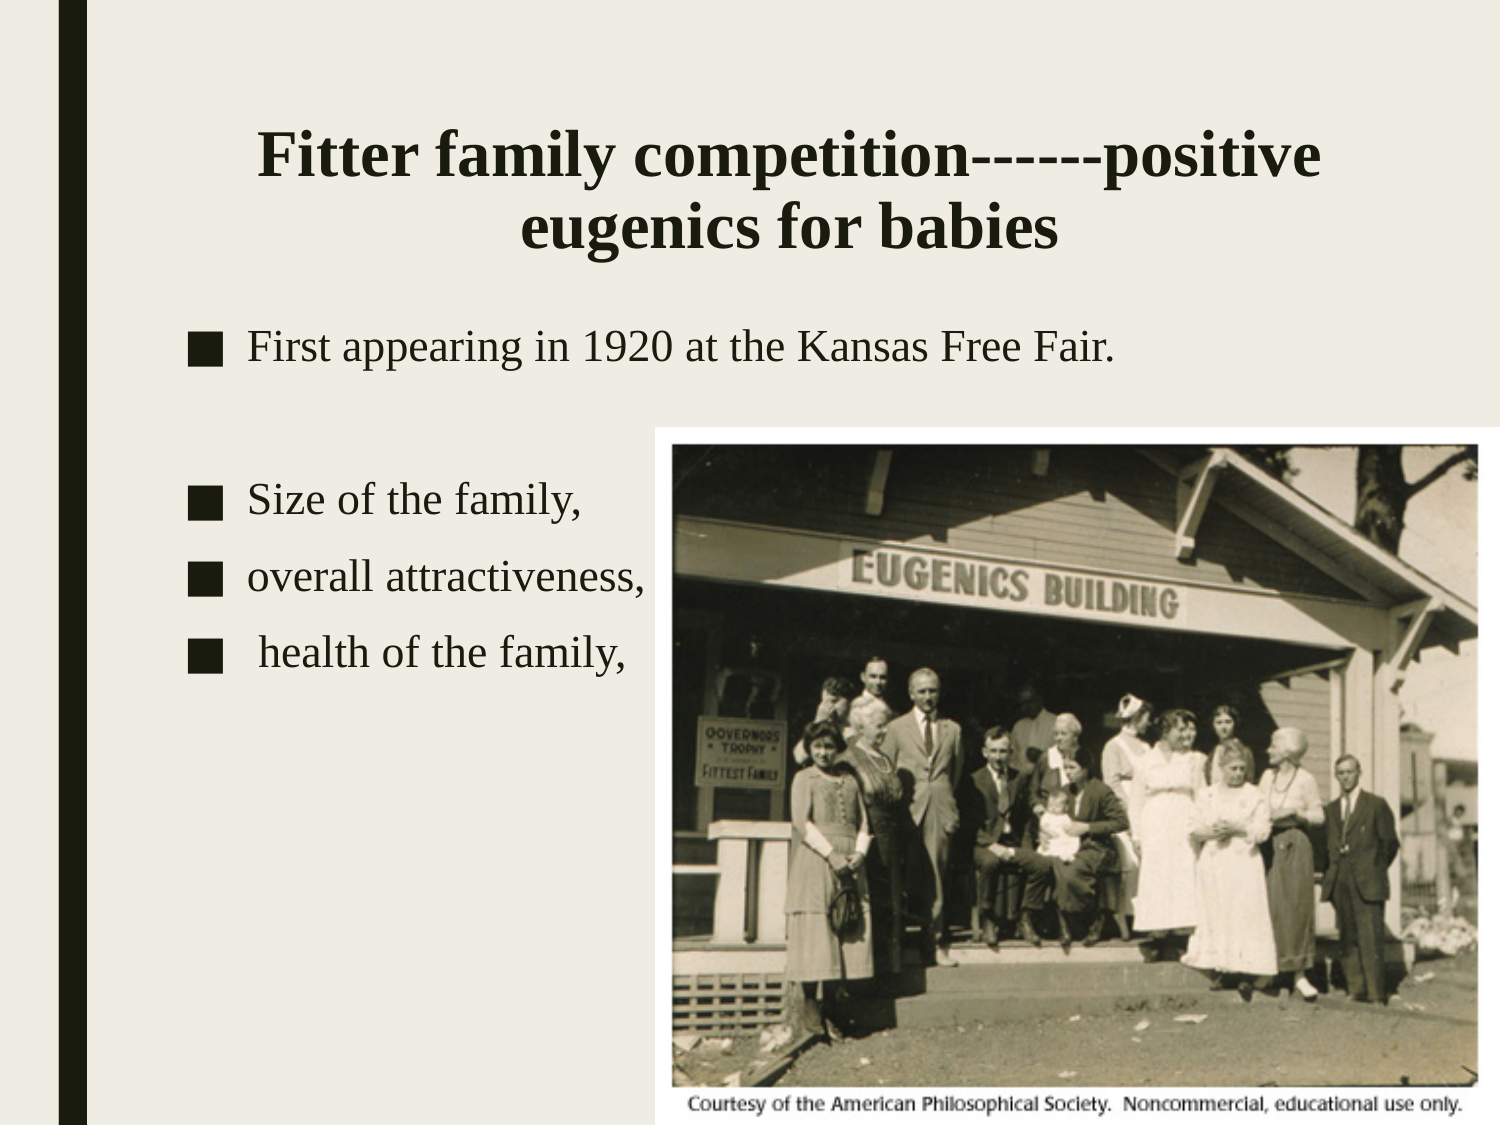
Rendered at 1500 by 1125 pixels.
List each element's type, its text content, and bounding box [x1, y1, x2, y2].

list First appearing in 1920 at the Kansas Free Fair. Size of the family, overall attractiveness, health of the family, [168, 312, 1351, 963]
picture [655, 427, 1500, 1125]
title Fitter family competition------positive eugenics for babies [168, 112, 1413, 288]
